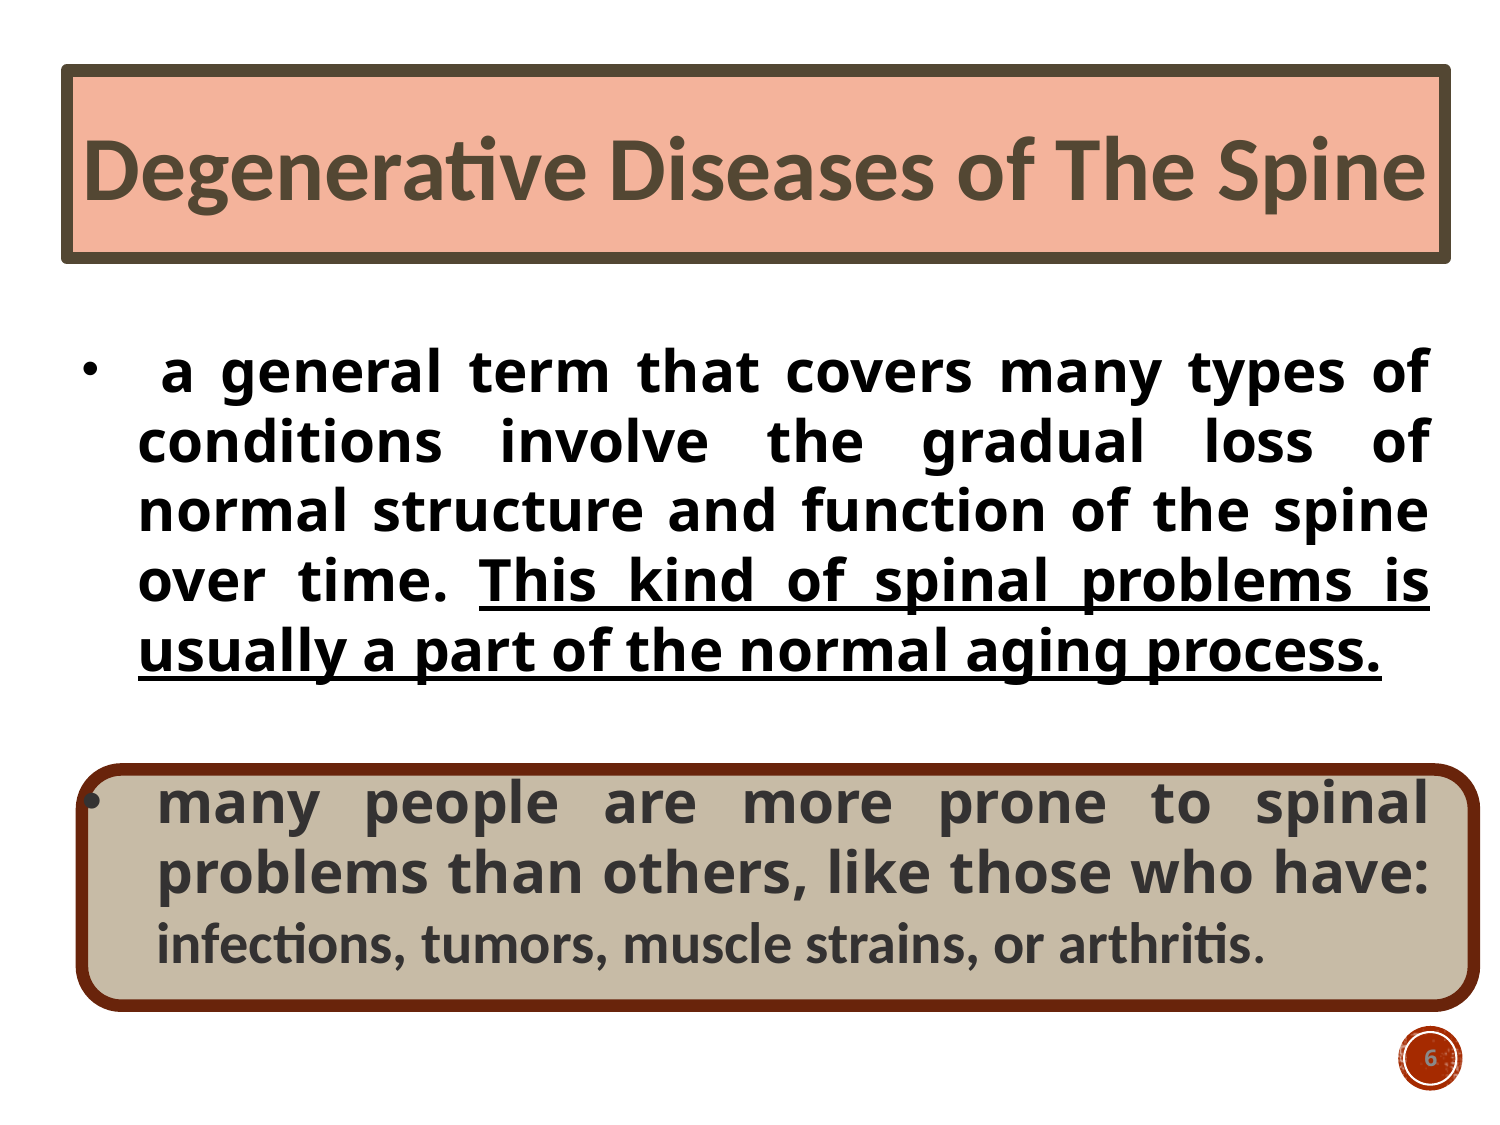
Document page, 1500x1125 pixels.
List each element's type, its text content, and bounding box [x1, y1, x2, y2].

text_box [84, 769, 1475, 1007]
text_box a general term that covers many types of conditions involve the gradual loss of normal structure and function of the spine over time. This kind of spinal problems is usually a part of the normal aging process. many people are more prone to spinal problems than others, like those who have: infections, tumors, muscle strains, or arthritis. [66, 326, 1445, 983]
text_box Degenerative Diseases of The Spine [66, 70, 1445, 258]
slide_number 6 [1391, 1028, 1471, 1089]
